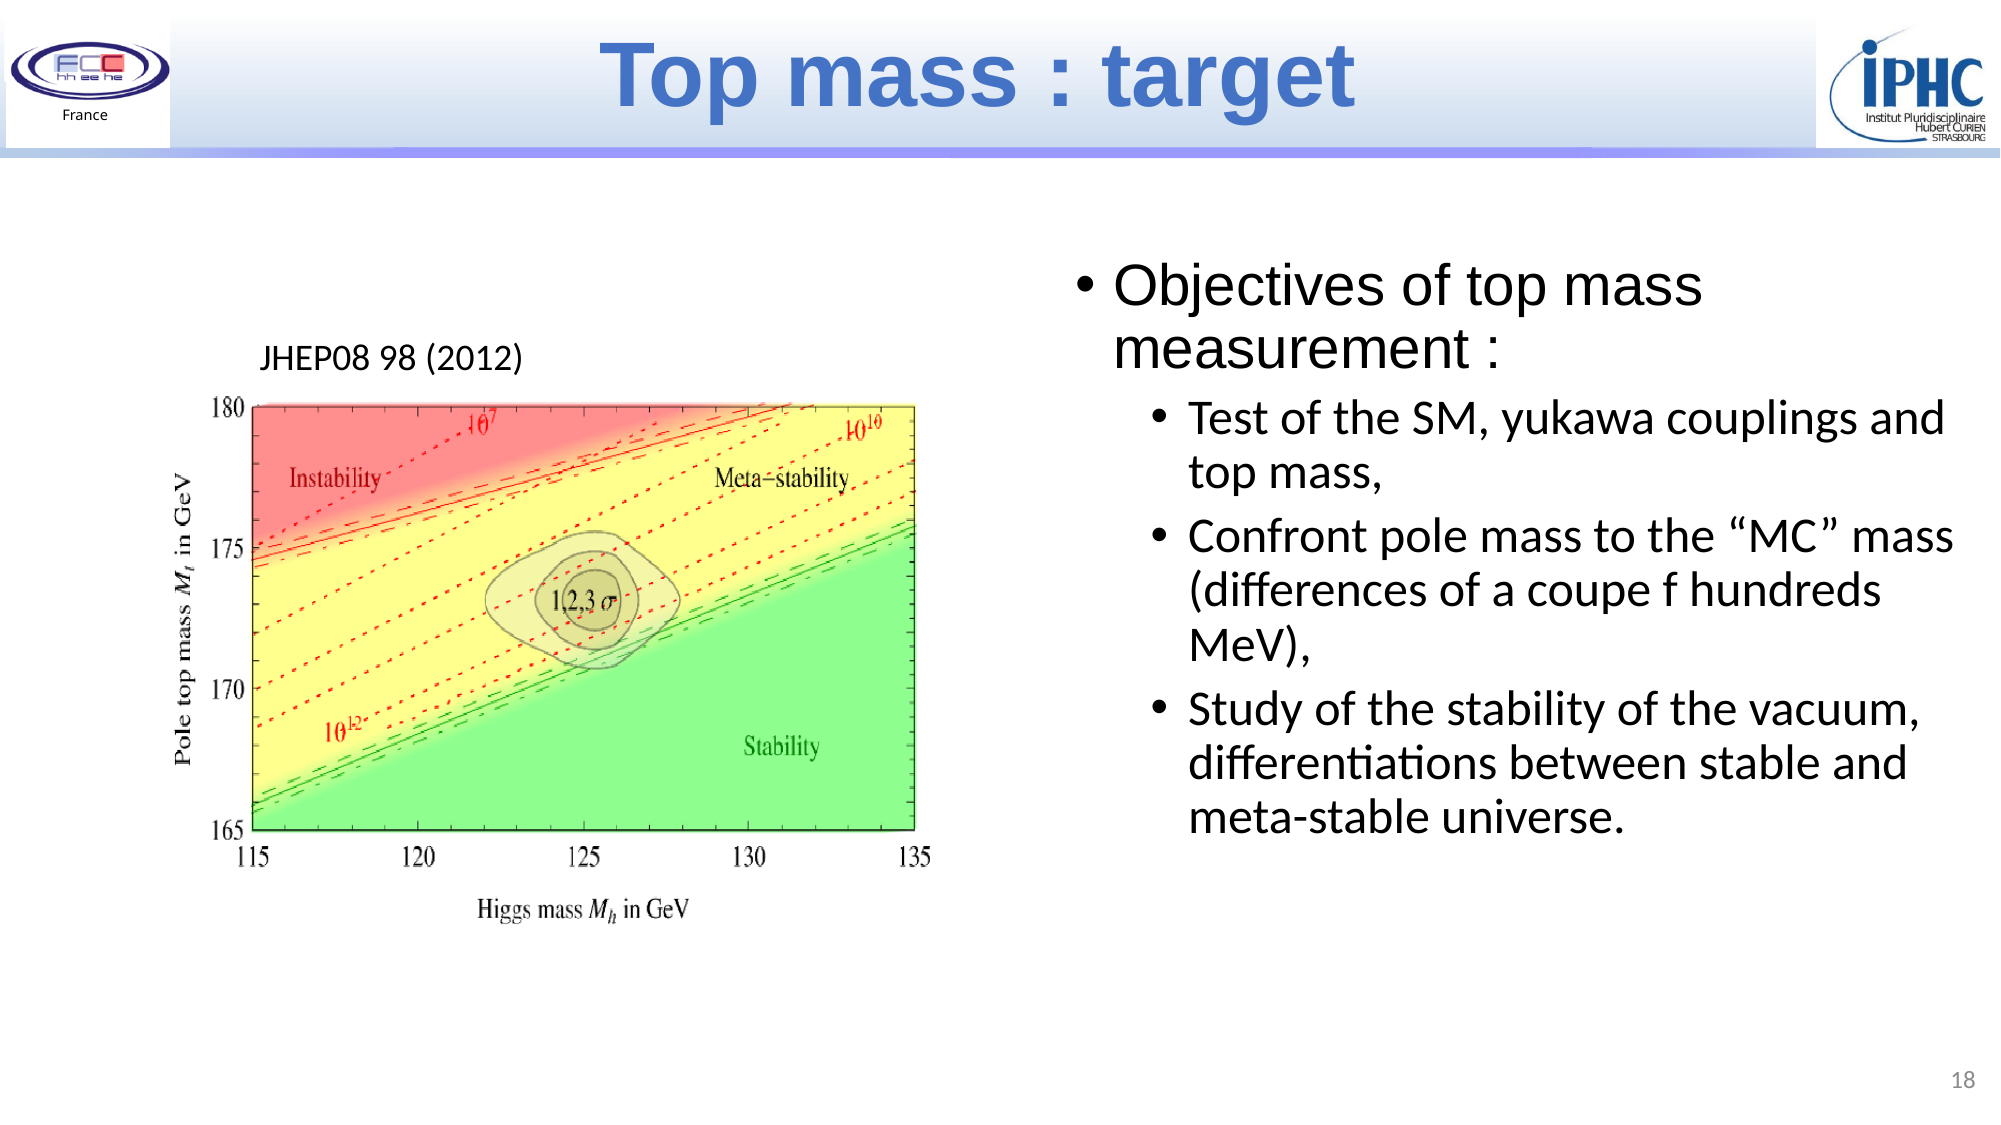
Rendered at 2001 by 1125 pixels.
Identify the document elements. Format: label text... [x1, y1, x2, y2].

text_box JHEP08 98 (2012) [244, 325, 539, 355]
list Objectives of top mass measurement : Test of the SM, yukawa couplings and top mass, Confront pole mass to the “MC” mass (differences of a coupe f hundreds MeV), Study of the stability of the vacuum, differentiations between stable and meta-stable universe. [1060, 247, 1999, 1079]
picture [0, 4, 393, 158]
slide_number 18 [1540, 1048, 1991, 1109]
picture [1576, 14, 2001, 158]
picture [153, 355, 978, 946]
title Top mass : target [189, 10, 1766, 143]
